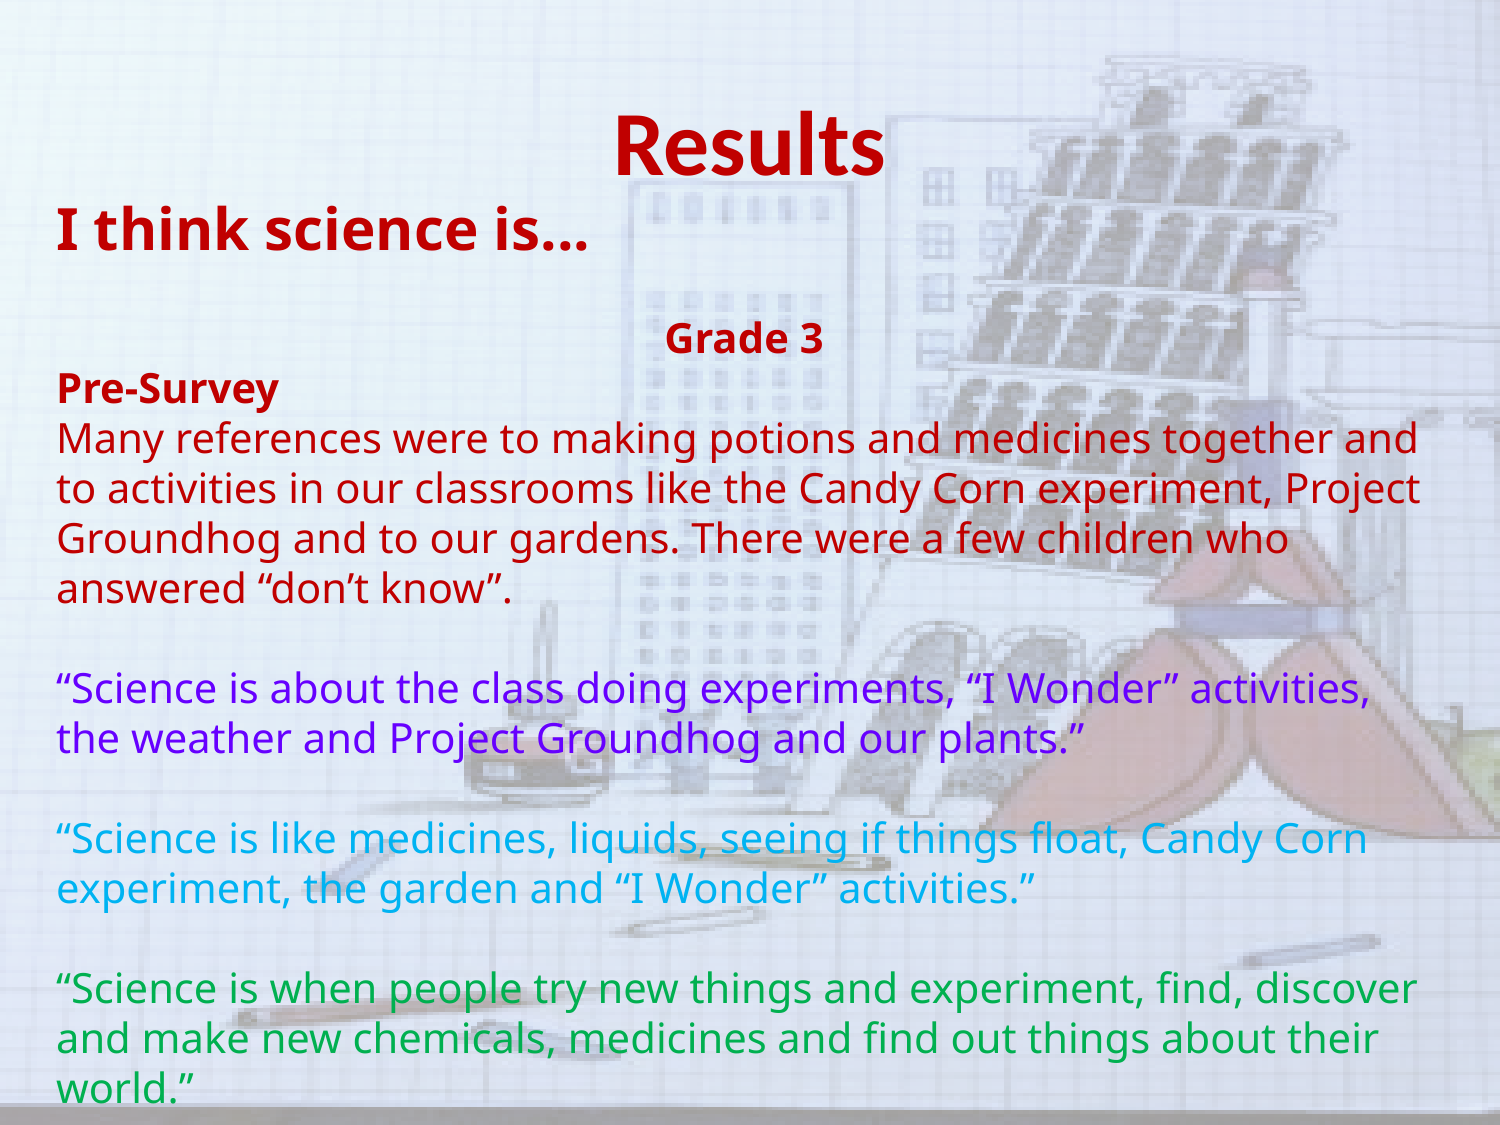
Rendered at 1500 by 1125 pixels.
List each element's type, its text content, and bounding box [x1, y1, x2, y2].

title Results [75, 45, 1425, 184]
text_box I think science is... Grade 3 Pre-Survey Many references were to making potions and medicines together and to activities in our classrooms like the Candy Corn experiment, Project Groundhog and to our gardens. There were a few children who answered “don’t know”. “Science is about the class doing experiments, “I Wonder” activities, the weather and Project Groundhog and our plants.” “Science is like medicines, liquids, seeing if things float, Candy Corn experiment, the garden and “I Wonder” activities.” “Science is when people try new things and experiment, find, discover and make new chemicals, medicines and find out things about their world.” [41, 184, 1447, 1125]
